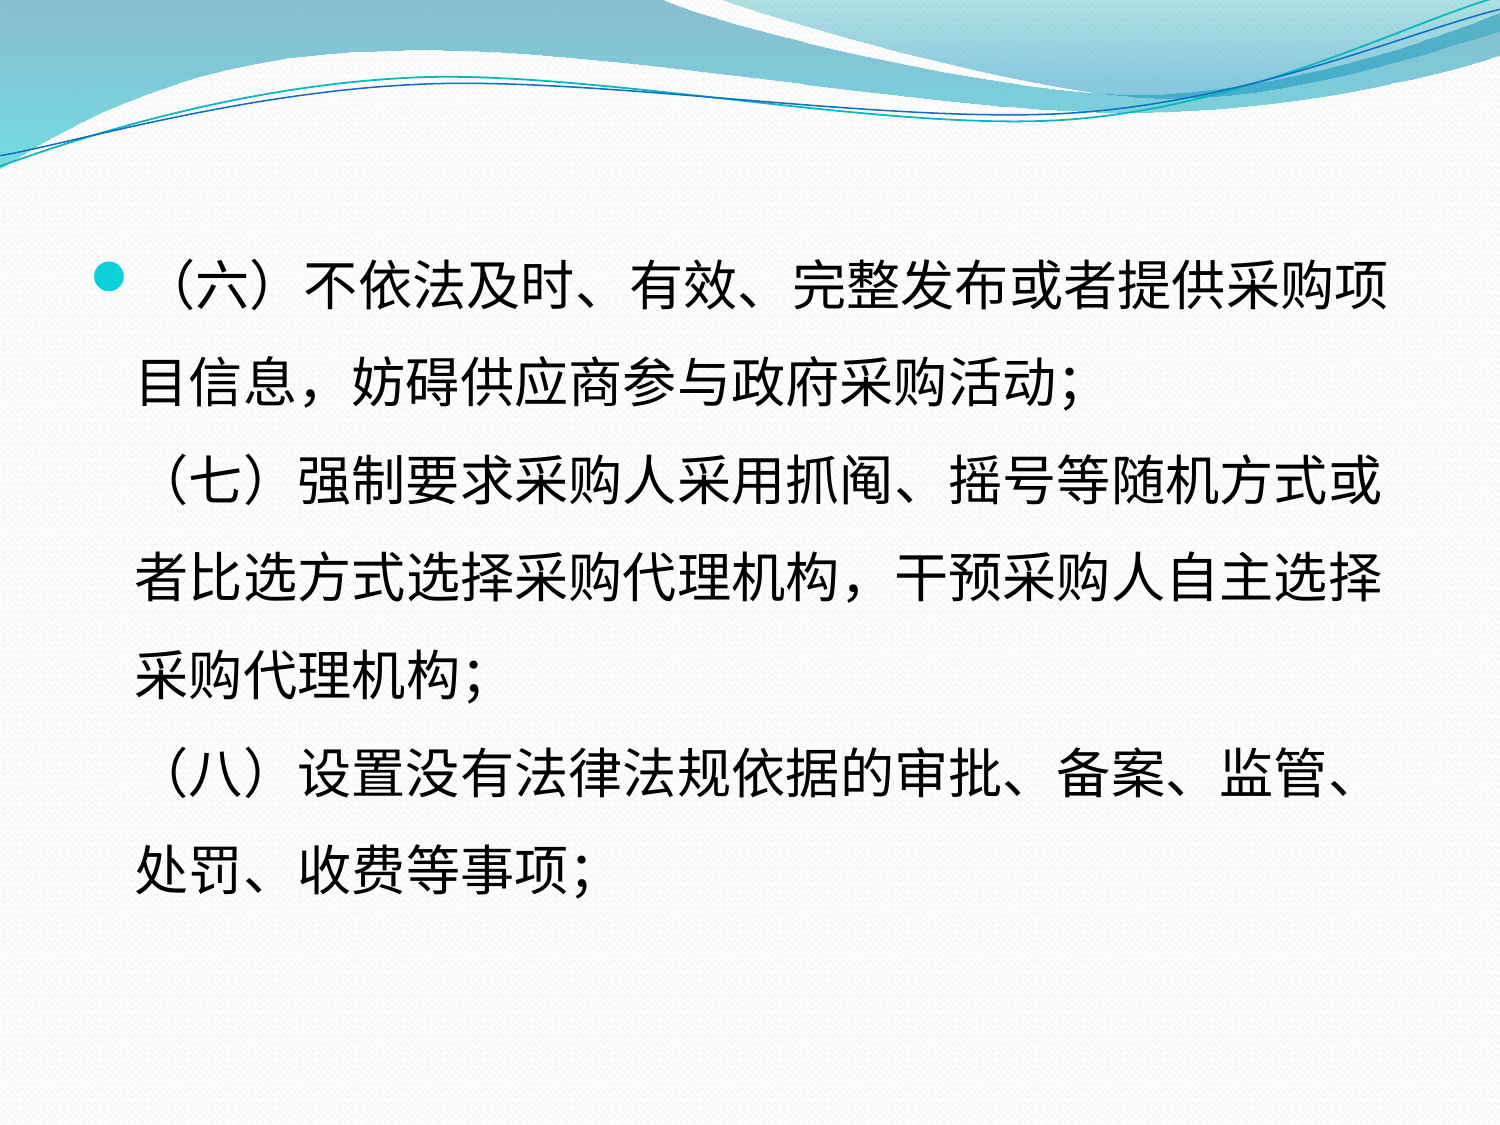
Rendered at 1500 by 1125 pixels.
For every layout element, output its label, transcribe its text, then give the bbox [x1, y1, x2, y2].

list （六）不依法及时、有效、完整发布或者提供采购项目信息，妨碍供应商参与政府采购活动； （七）强制要求采购人采用抓阄、摇号等随机方式或者比选方式选择采购代理机构，干预采购人自主选择采购代理机构； （八）设置没有法律法规依据的审批、备案、监管、处罚、收费等事项； [75, 210, 1425, 1038]
